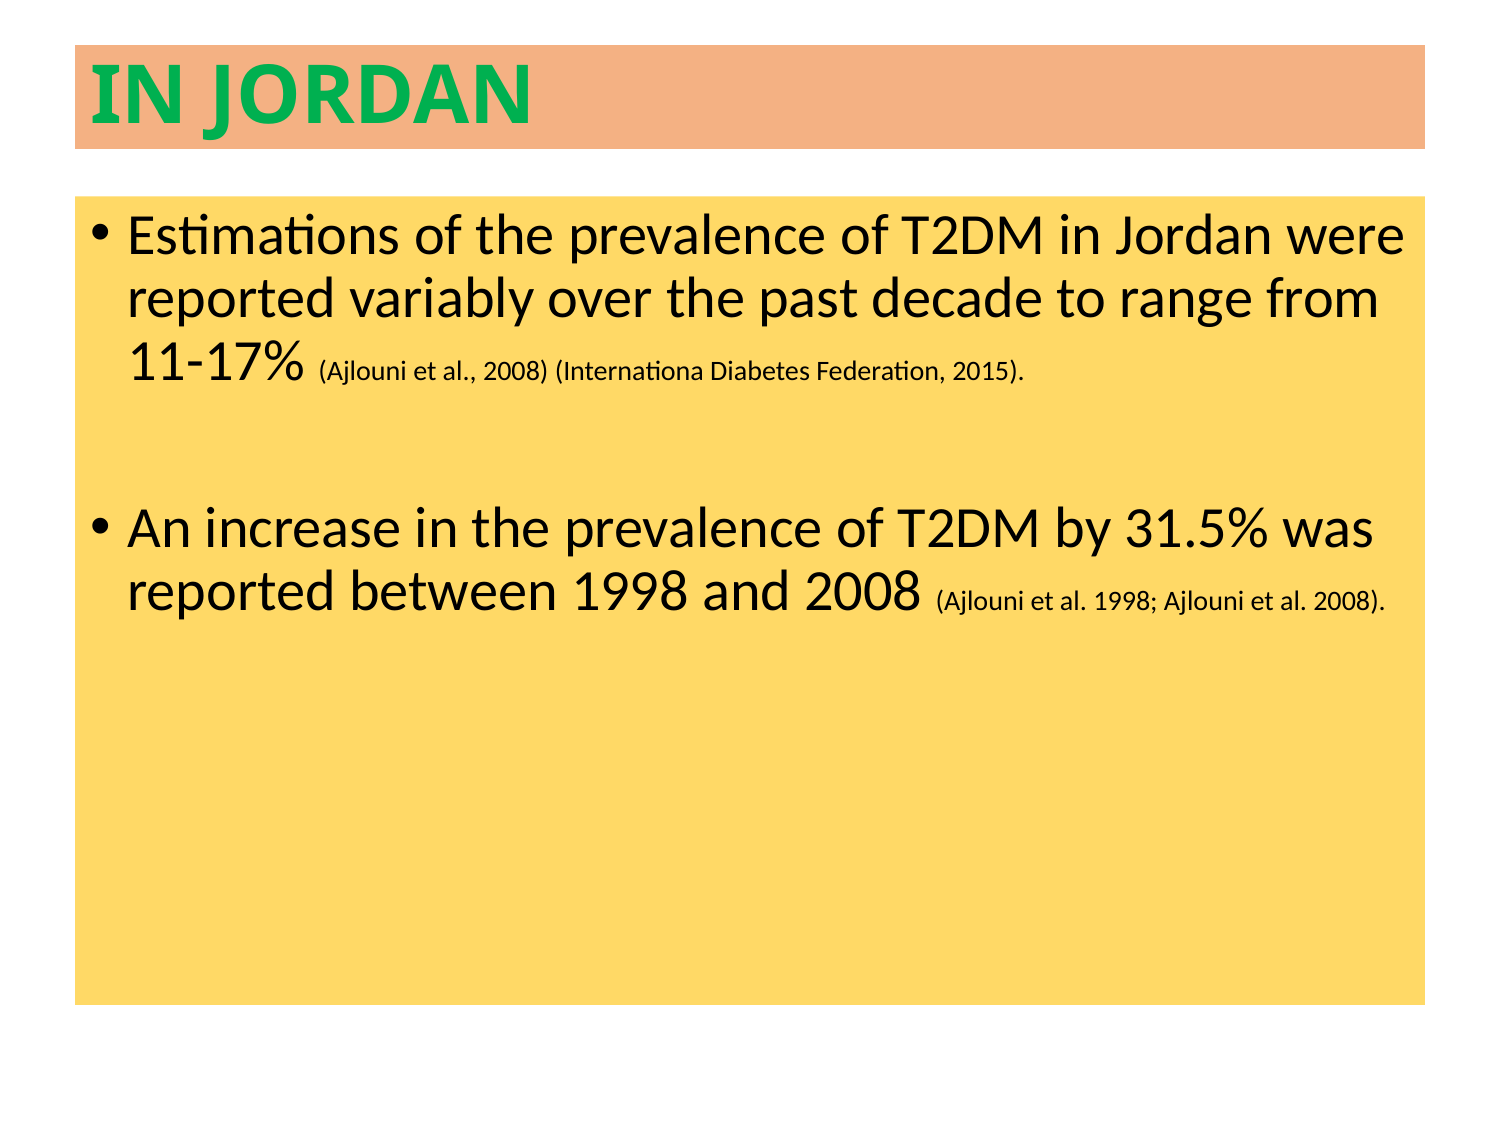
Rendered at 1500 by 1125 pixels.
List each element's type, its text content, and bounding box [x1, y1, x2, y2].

list Estimations of the prevalence of T2DM in Jordan were reported variably over the past decade to range from 11-17% (Ajlouni et al., 2008) (Internationa Diabetes Federation, 2015). An increase in the prevalence of T2DM by 31.5% was reported between 1998 and 2008 (Ajlouni et al. 1998; Ajlouni et al. 2008). [75, 196, 1425, 1005]
title IN JORDAN [75, 45, 1425, 149]
